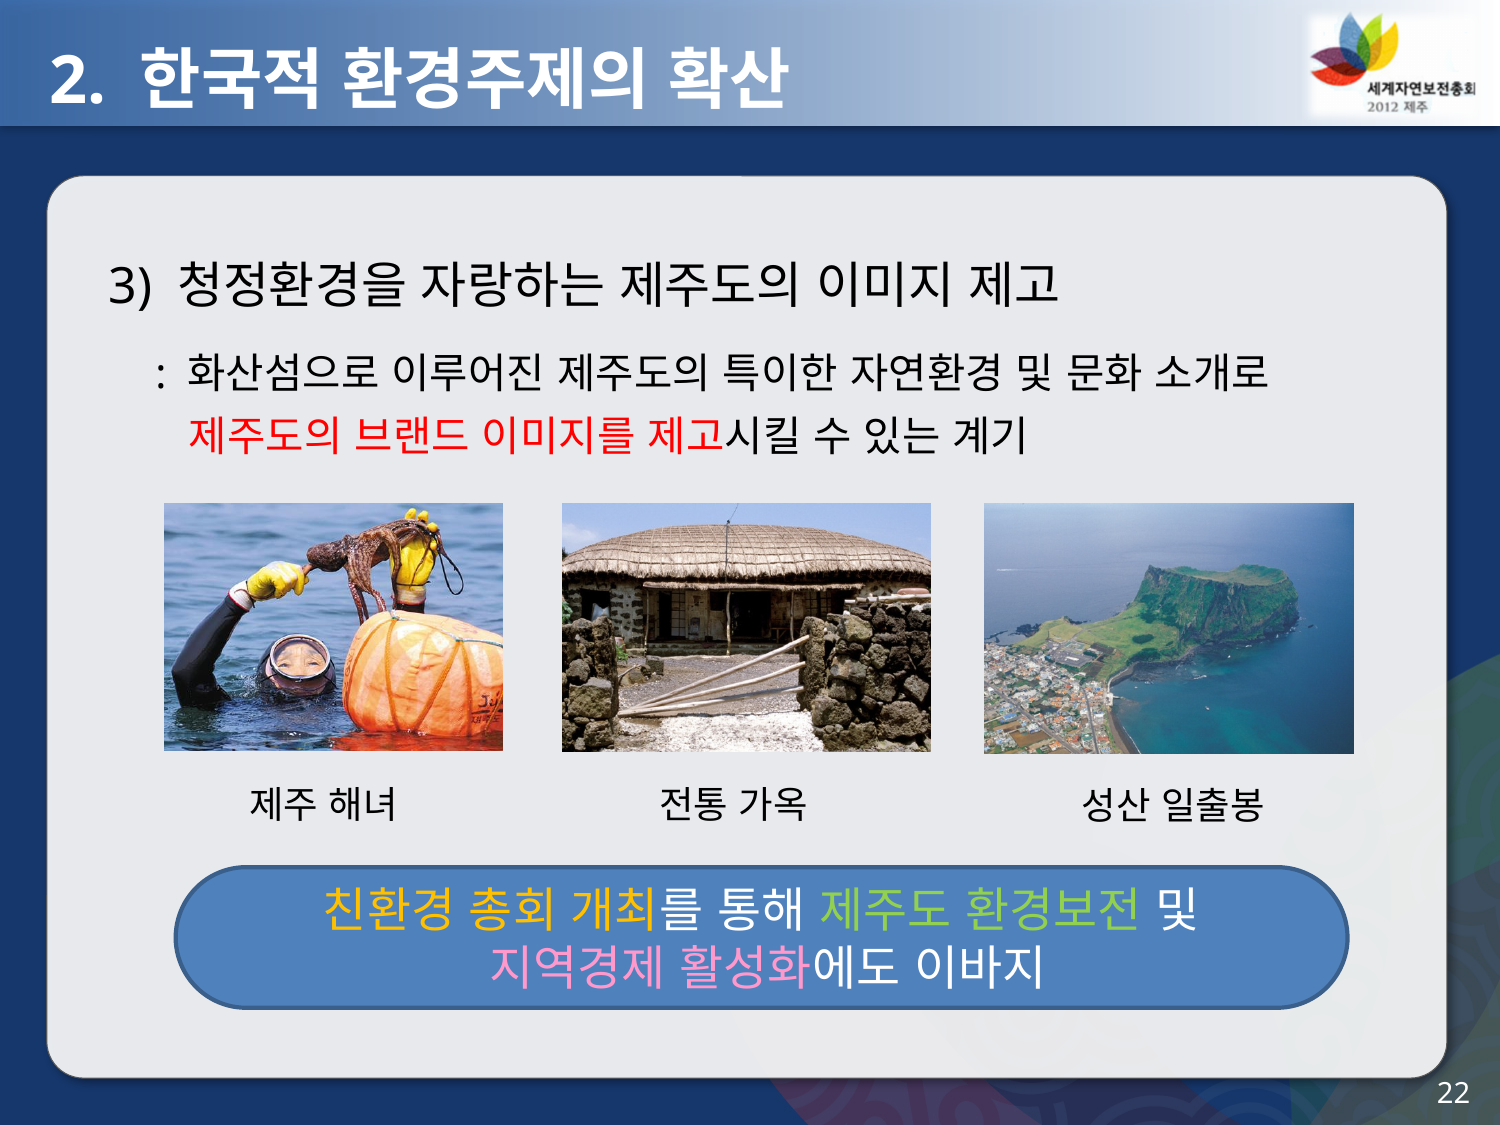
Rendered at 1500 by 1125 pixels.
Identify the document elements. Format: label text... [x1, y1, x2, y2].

text_box 제주 해녀 [234, 773, 434, 834]
text_box 2. 한국적 환경주제의 확산 [0, 0, 1500, 124]
text_box 친환경 총회 개최를 통해 제주도 환경보전 및 지역경제 활성화에도 이바지 [173, 865, 1350, 1010]
text_box [44, 173, 1450, 1081]
text_box 성산 일출봉 [1067, 774, 1301, 835]
text_box 22 [1406, 1066, 1486, 1117]
text_box 3) 청정환경을 자랑하는 제주도의 이미지 제고 [93, 246, 1407, 321]
text_box : 화산섬으로 이루어진 제주도의 특이한 자연환경 및 문화 소개로 제주도의 브랜드 이미지를 제고시킬 수 있는 계기 [140, 339, 1395, 468]
picture [0, 126, 1500, 1125]
text_box 전통 가옥 [644, 773, 844, 834]
